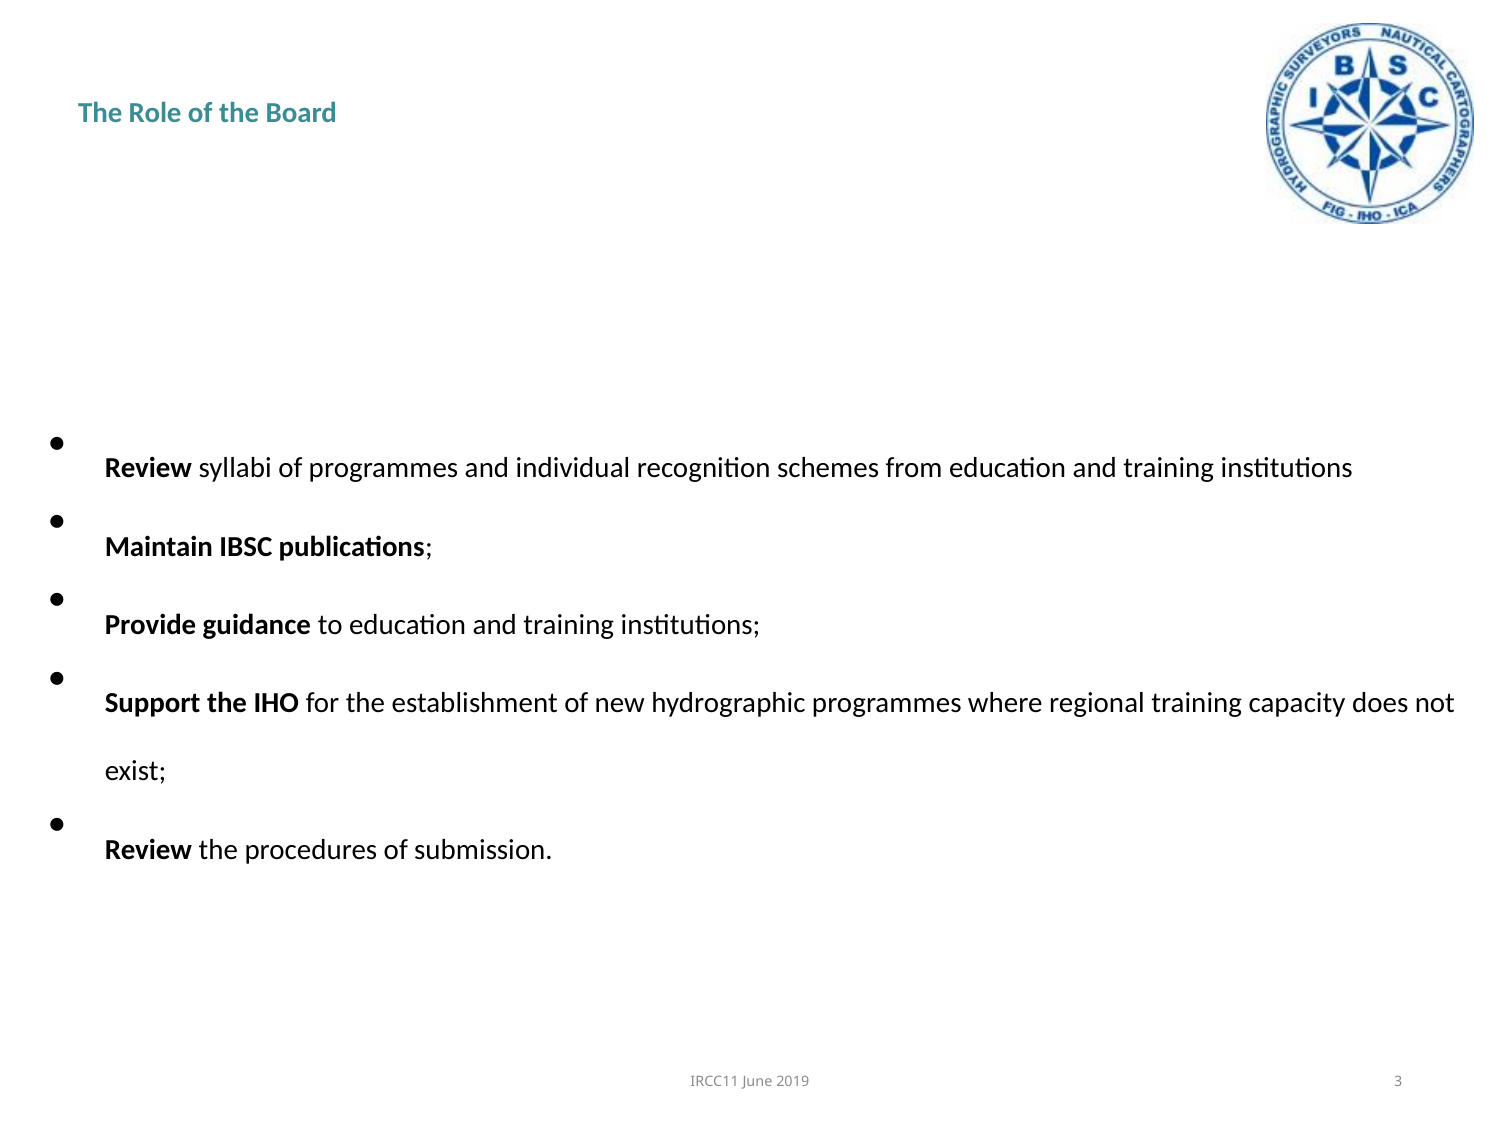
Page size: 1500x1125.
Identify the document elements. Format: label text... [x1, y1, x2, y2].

footer IRCC11 June 2019 [512, 1042, 988, 1103]
text_box Review syllabi of programmes and individual recognition schemes from education and training institutions Maintain IBSC publications; Provide guidance to education and training institutions; Support the IHO for the establishment of new hydrographic programmes where regional training capacity does not exist; Review the procedures of submission. [33, 304, 1474, 977]
picture [1266, 23, 1474, 224]
text_box The Role of the Board [63, 31, 960, 157]
slide_number 3 [1067, 1042, 1418, 1103]
